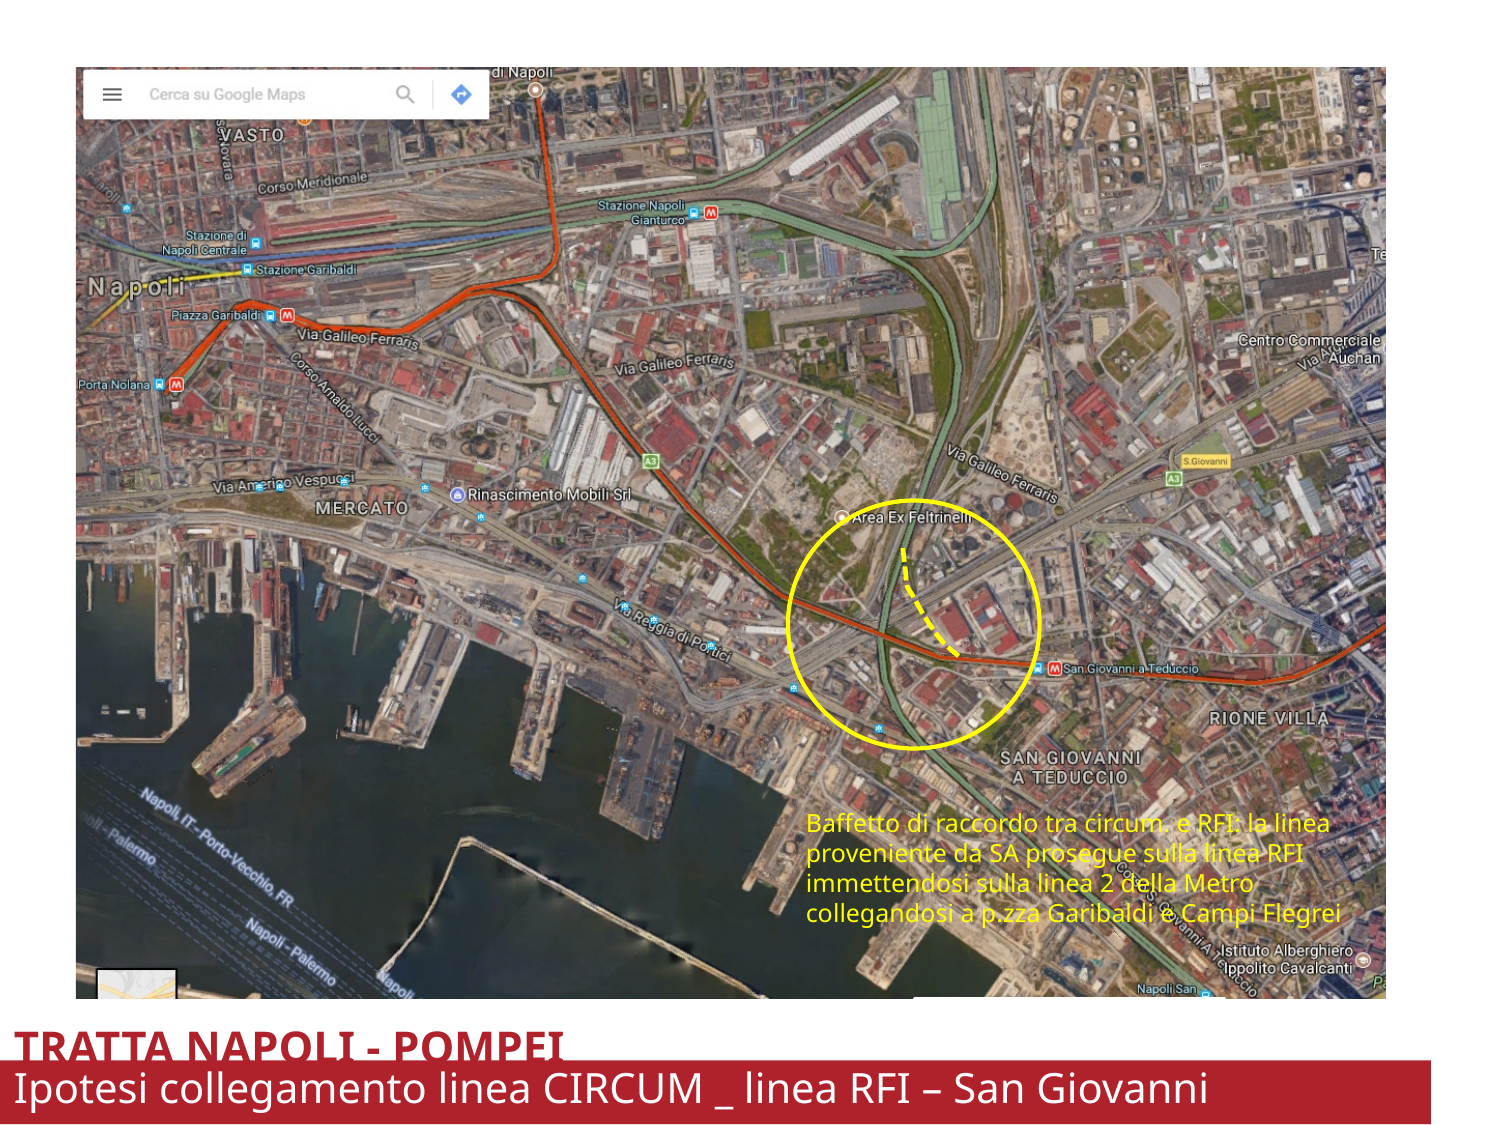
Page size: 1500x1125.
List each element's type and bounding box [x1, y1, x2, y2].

picture [75, 67, 1387, 1000]
text_box [0, 1025, 1500, 1125]
